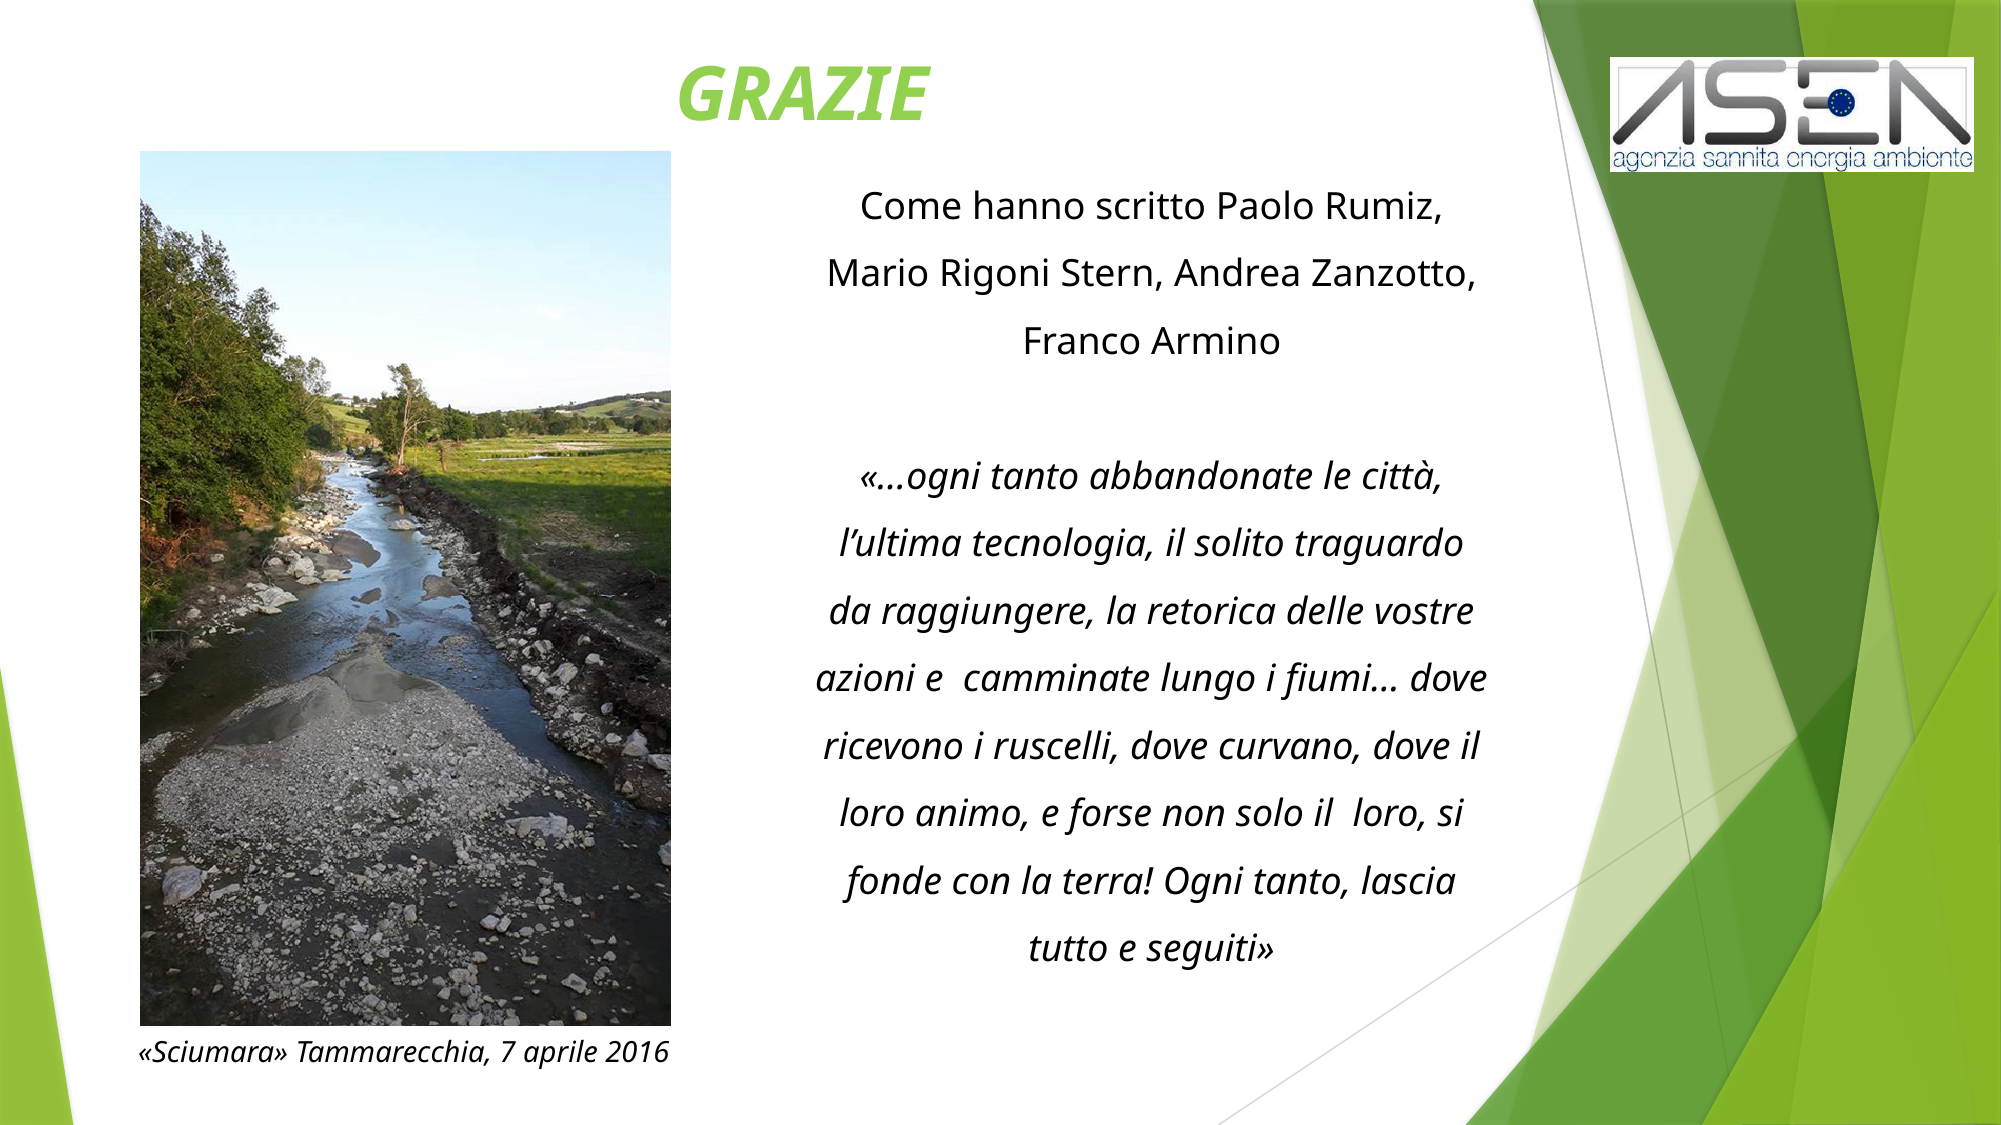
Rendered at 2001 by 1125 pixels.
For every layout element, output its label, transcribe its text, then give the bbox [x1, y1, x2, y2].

text_box «Sciumara» Tammarecchia, 7 aprile 2016 [123, 1025, 685, 1076]
text_box Come hanno scritto Paolo Rumiz, Mario Rigoni Stern, Andrea Zanzotto, Franco Armino «…ogni tanto abbandonate le città, l’ultima tecnologia, il solito traguardo da raggiungere, la retorica delle vostre azioni e camminate lungo i fiumi… dove ricevono i ruscelli, dove curvano, dove il loro animo, e forse non solo il loro, si fonde con la terra! Ogni tanto, lascia tutto e seguiti» [798, 151, 1505, 977]
picture [140, 151, 671, 1027]
title GRAZIE [119, 37, 1505, 177]
picture [1610, 57, 1974, 172]
